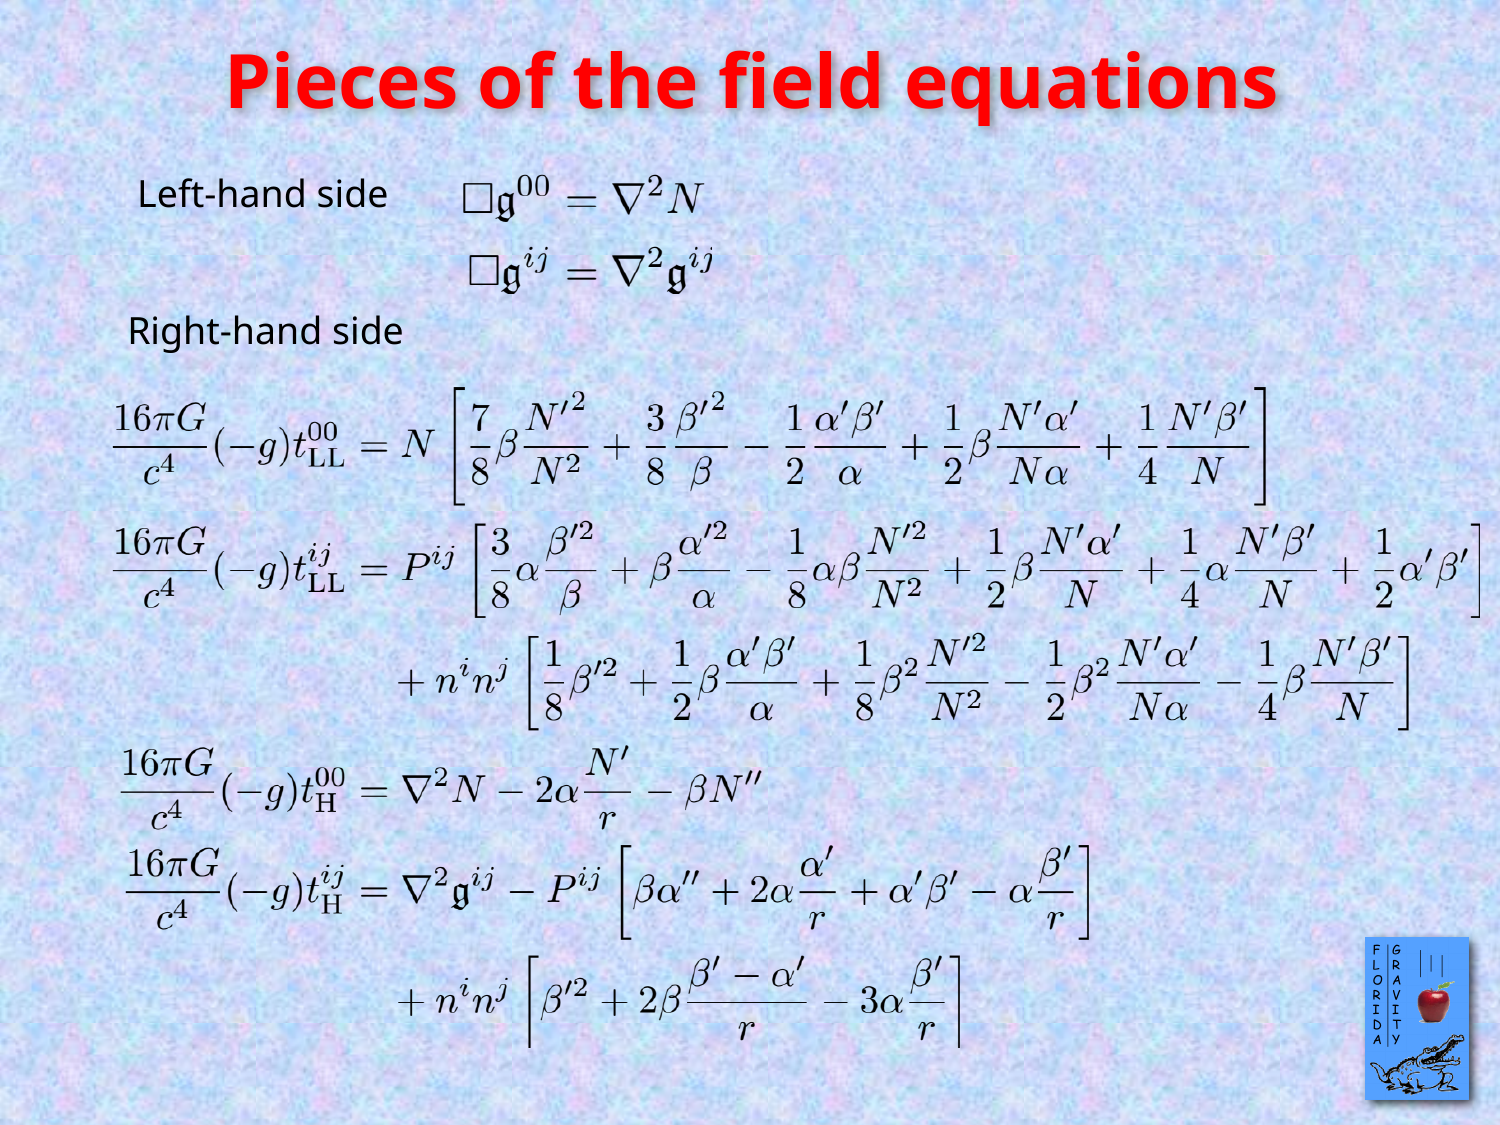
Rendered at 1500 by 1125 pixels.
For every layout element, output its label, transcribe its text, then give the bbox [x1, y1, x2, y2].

text_box Pieces of the field equations [209, 25, 1295, 131]
text_box Left-hand side [122, 162, 404, 223]
picture [0, 0, 1500, 1125]
text_box Right-hand side [112, 299, 420, 360]
